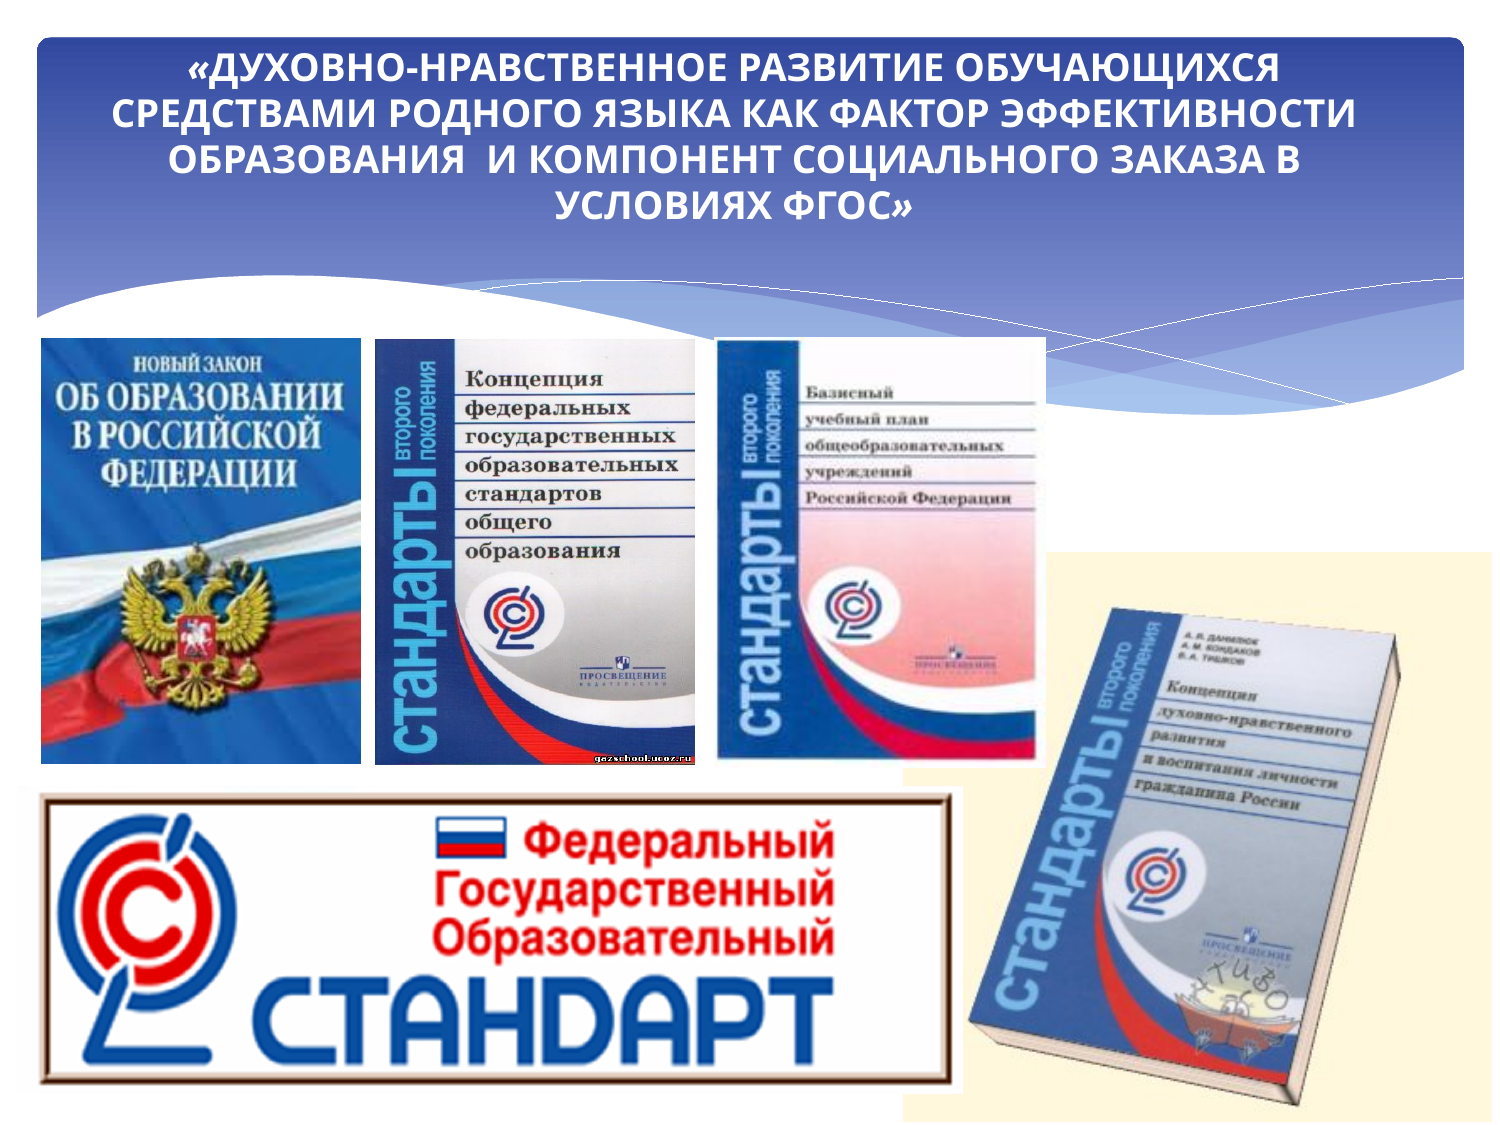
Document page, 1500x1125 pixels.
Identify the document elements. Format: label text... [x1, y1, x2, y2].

picture [17, 337, 1492, 1122]
picture [41, 337, 361, 764]
picture [375, 339, 695, 766]
title «ДУХОВНО-НРАВСТВЕННОЕ РАЗВИТИЕ ОБУЧАЮЩИХСЯ СРЕДСТВАМИ РОДНОГО ЯЗЫКА КАК ФАКТОР ЭФФЕКТИВНОСТИ ОБРАЗОВАНИЯ И КОМПОНЕНТ СОЦИАЛЬНОГО ЗАКАЗА В УСЛОВИЯХ ФГОС» [41, 35, 1427, 329]
